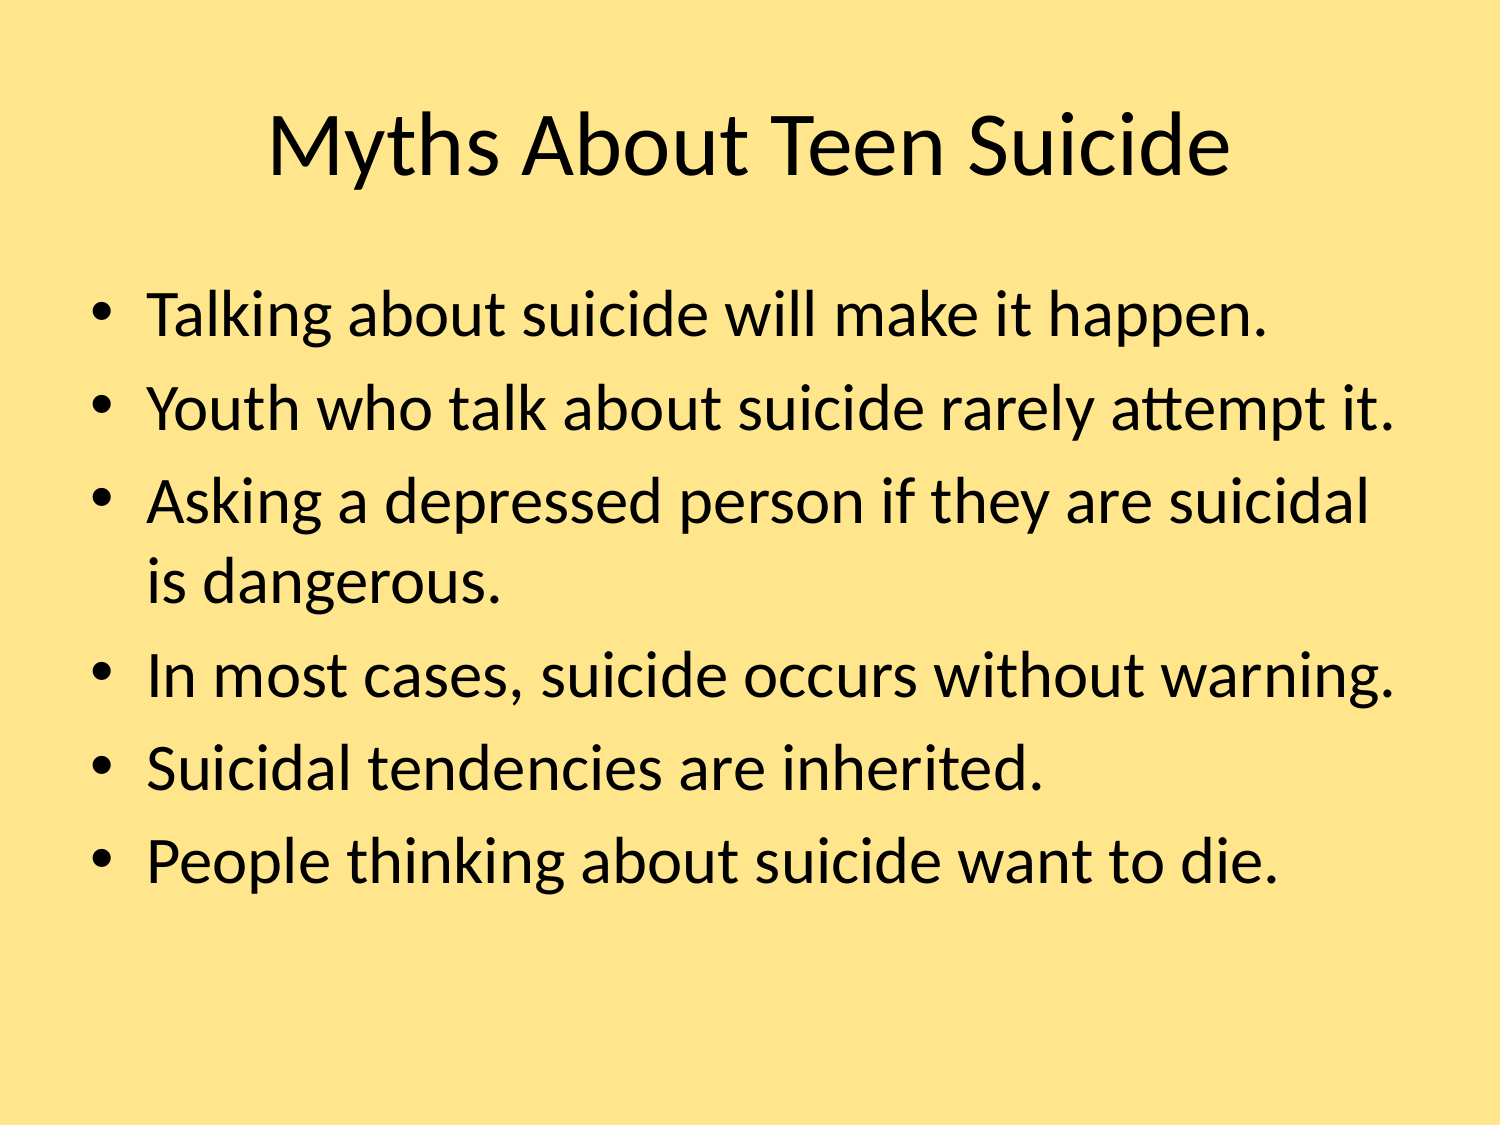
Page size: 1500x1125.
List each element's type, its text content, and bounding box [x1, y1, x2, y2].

title Myths About Teen Suicide [75, 45, 1425, 233]
list Talking about suicide will make it happen. Youth who talk about suicide rarely attempt it. Asking a depressed person if they are suicidal is dangerous. In most cases, suicide occurs without warning. Suicidal tendencies are inherited. People thinking about suicide want to die. [75, 262, 1425, 1005]
